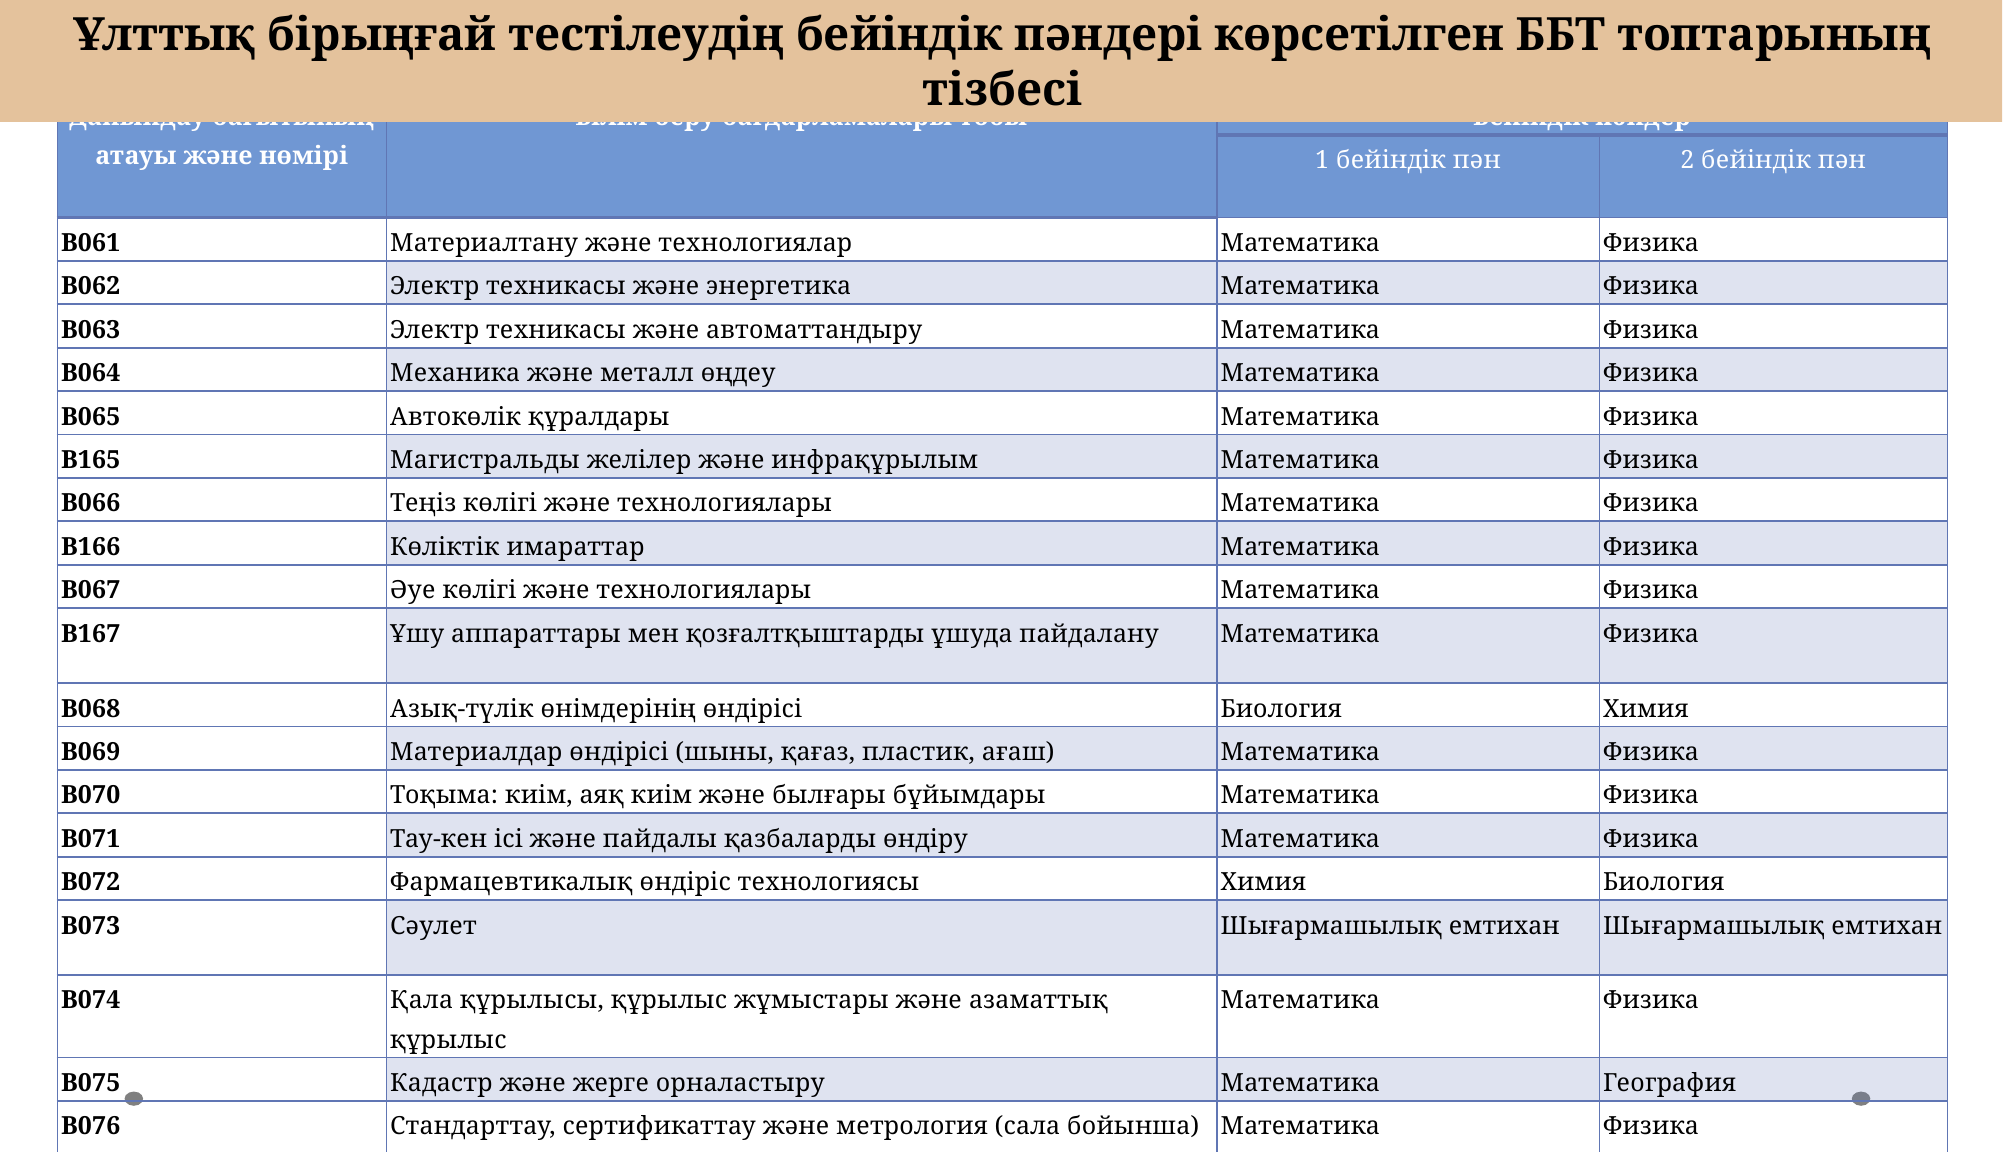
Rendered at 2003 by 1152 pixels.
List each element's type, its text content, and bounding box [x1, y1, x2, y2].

table_cell Математика [1218, 435, 1599, 477]
table_cell Биология [1600, 858, 1947, 899]
table_cell Физика [1600, 976, 1947, 1057]
table_cell 2 бейіндік пән [1600, 137, 1947, 217]
table_cell В166 [58, 522, 386, 564]
table_header Білім беру бағдарламалары тобы [387, 122, 1216, 216]
table_cell 1 бейіндік пән [1218, 137, 1599, 217]
table_cell Тау-кен ісі және пайдалы қазбаларды өндіру [387, 814, 1216, 856]
table_cell В063 [58, 305, 386, 347]
table_cell Шығармашылық емтихан [1600, 901, 1947, 974]
table_cell Физика [1600, 814, 1947, 856]
table_cell Физика [1600, 305, 1947, 347]
table_cell В165 [58, 435, 386, 477]
table_cell Магистральды желілер және инфрақұрылым [387, 435, 1216, 477]
table_cell Математика [1218, 976, 1599, 1057]
table_cell Шығармашылық емтихан [1218, 901, 1599, 974]
table_cell Математика [1218, 218, 1599, 260]
table_cell Физика [1600, 609, 1947, 682]
table_cell Материалдар өндірісі (шыны, қағаз, пластик, ағаш) [387, 727, 1216, 769]
table_cell Электр техникасы және автоматтандыру [387, 305, 1216, 347]
table_cell Математика [1218, 771, 1599, 812]
table_cell В064 [58, 349, 386, 390]
table_cell Физика [1600, 218, 1947, 260]
table_cell Математика [1218, 262, 1599, 303]
table_cell В068 [58, 684, 386, 726]
table_cell Математика [1218, 392, 1599, 434]
table_cell В062 [58, 262, 386, 303]
table_cell Физика [1600, 262, 1947, 303]
table_cell Физика [1600, 1102, 1947, 1152]
table_cell В071 [58, 814, 386, 856]
table_cell Кадастр және жерге орналастыру [387, 1058, 1216, 1100]
table_cell В074 [58, 976, 386, 1057]
table_cell Математика [1218, 566, 1599, 607]
table_cell В073 [58, 901, 386, 974]
table_cell Теңіз көлігі және технологиялары [387, 479, 1216, 520]
table_cell В066 [58, 479, 386, 520]
table_cell Физика [1600, 392, 1947, 434]
table_cell Физика [1600, 435, 1947, 477]
table_cell Механика және металл өңдеу [387, 349, 1216, 390]
table_cell Математика [1218, 305, 1599, 347]
table_cell Стандарттау, сертификаттау және метрология (сала бойынша) [387, 1102, 1216, 1152]
table_cell Тоқыма: киім, аяқ киім және былғары бұйымдары [387, 771, 1216, 812]
table_header Дайындау бағытының атауы және нөмірі [58, 122, 386, 216]
table_cell В070 [58, 771, 386, 812]
table_cell В061 [58, 219, 386, 260]
table_cell Математика [1218, 814, 1599, 856]
table_cell Математика [1218, 349, 1599, 390]
table_cell Химия [1218, 858, 1599, 899]
table_cell Әуе көлігі және технологиялары [387, 566, 1216, 607]
table_cell Материалтану және технологиялар [387, 219, 1216, 260]
text_box Ұлттық бірыңғай тестілеудің бейіндік пәндері көрсетілген ББТ топтарының тізбесі [0, 0, 2003, 122]
table_cell В065 [58, 392, 386, 434]
table_cell В069 [58, 727, 386, 769]
table_cell Физика [1600, 727, 1947, 769]
table_cell Физика [1600, 479, 1947, 520]
table_cell Физика [1600, 522, 1947, 564]
table_header Бейіндік пәндер [1218, 122, 1947, 133]
table_cell В075 [58, 1058, 386, 1100]
table_cell География [1600, 1058, 1947, 1100]
table_cell Фармацевтикалық өндіріс технологиясы [387, 858, 1216, 899]
table_cell В072 [58, 858, 386, 899]
table_cell Математика [1218, 727, 1599, 769]
table_cell Химия [1600, 684, 1947, 726]
table_cell Биология [1218, 684, 1599, 726]
table_cell Математика [1218, 1102, 1599, 1152]
table_cell Азық-түлік өнімдерінің өндірісі [387, 684, 1216, 726]
table_cell Сәулет [387, 901, 1216, 974]
table_cell Математика [1218, 609, 1599, 682]
table_cell Қала құрылысы, құрылыс жұмыстары және азаматтық құрылыс [387, 976, 1216, 1057]
table_cell Ұшу аппараттары мен қозғалтқыштарды ұшуда пайдалану [387, 609, 1216, 682]
table_cell Көліктік имараттар [387, 522, 1216, 564]
table_cell В076 [58, 1102, 386, 1152]
table_cell Физика [1600, 771, 1947, 812]
table_cell Электр техникасы және энергетика [387, 262, 1216, 303]
table_cell В167 [58, 609, 386, 682]
table_cell Математика [1218, 479, 1599, 520]
table_cell Физика [1600, 566, 1947, 607]
table_cell Физика [1600, 349, 1947, 390]
table_cell Математика [1218, 1058, 1599, 1100]
table_cell Математика [1218, 522, 1599, 564]
table_cell Автокөлік құралдары [387, 392, 1216, 434]
table_cell В067 [58, 566, 386, 607]
